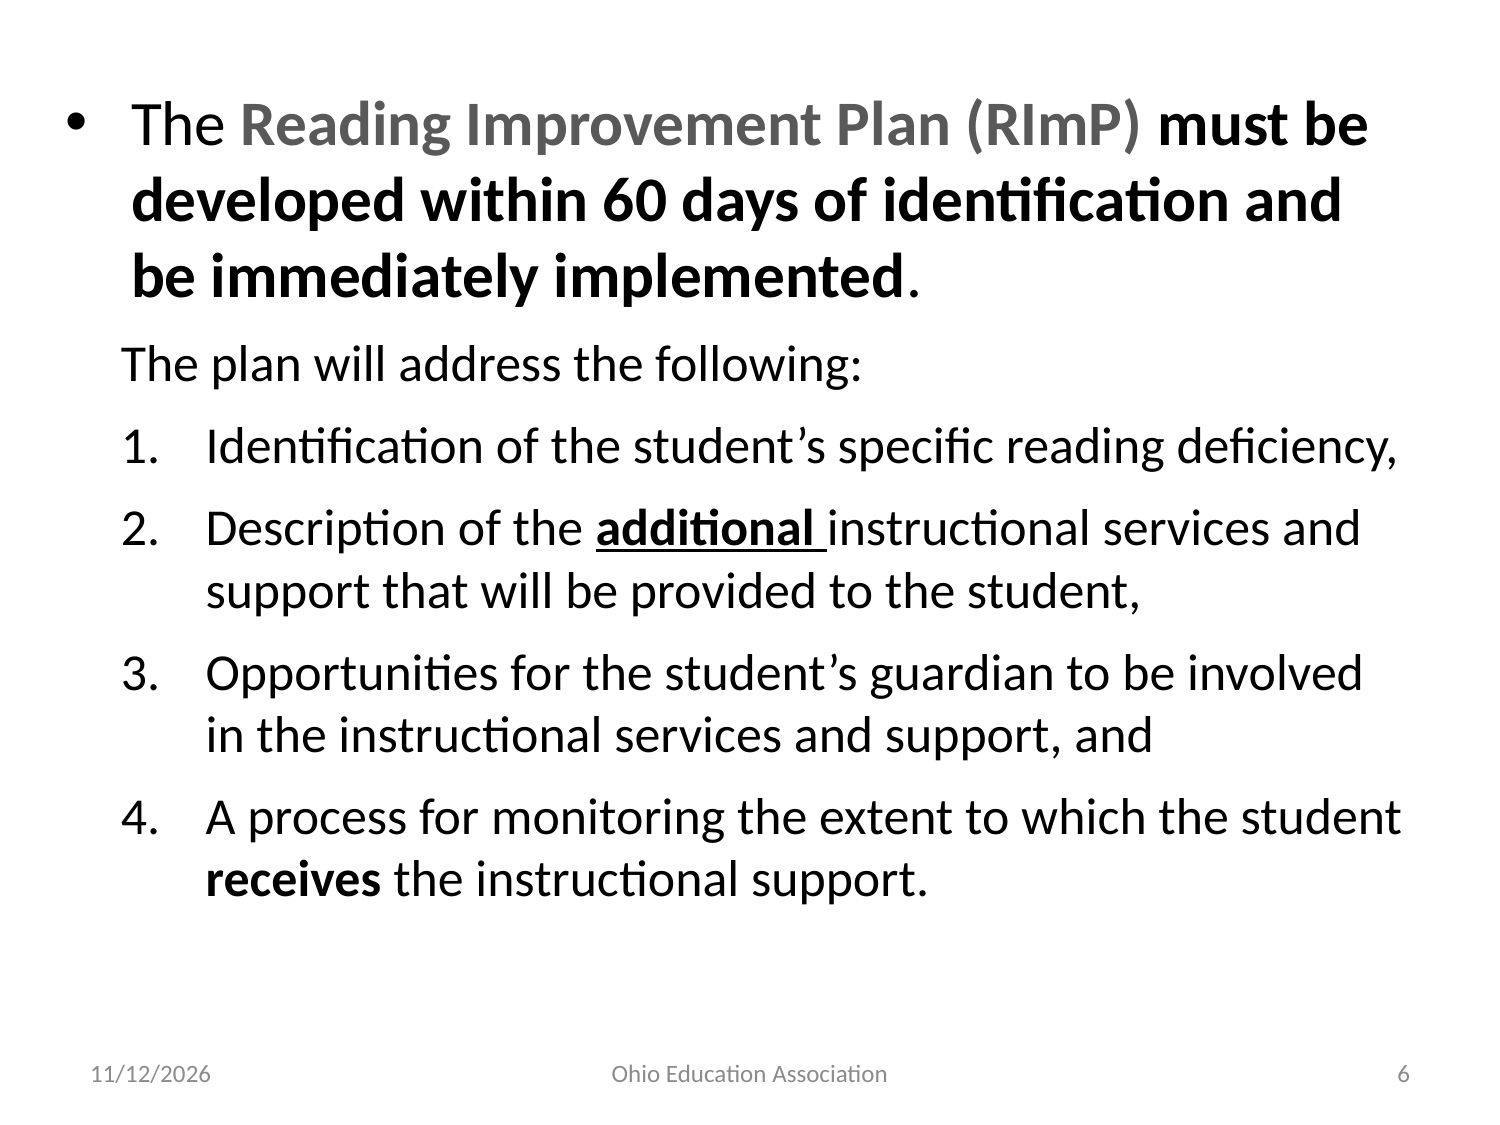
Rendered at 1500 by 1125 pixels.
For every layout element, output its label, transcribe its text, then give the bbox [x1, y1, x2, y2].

slide_number 6 [1074, 1042, 1425, 1103]
list The Reading Improvement Plan (RImP) must be developed within 60 days of identification and be immediately implemented. The plan will address the following: Identification of the student’s specific reading deficiency, Description of the additional instructional services and support that will be provided to the student, Opportunities for the student’s guardian to be involved in the instructional services and support, and A process for monitoring the extent to which the student receives the instructional support. [50, 75, 1425, 1005]
footer Ohio Education Association [512, 1042, 988, 1103]
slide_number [75, 1042, 425, 1103]
